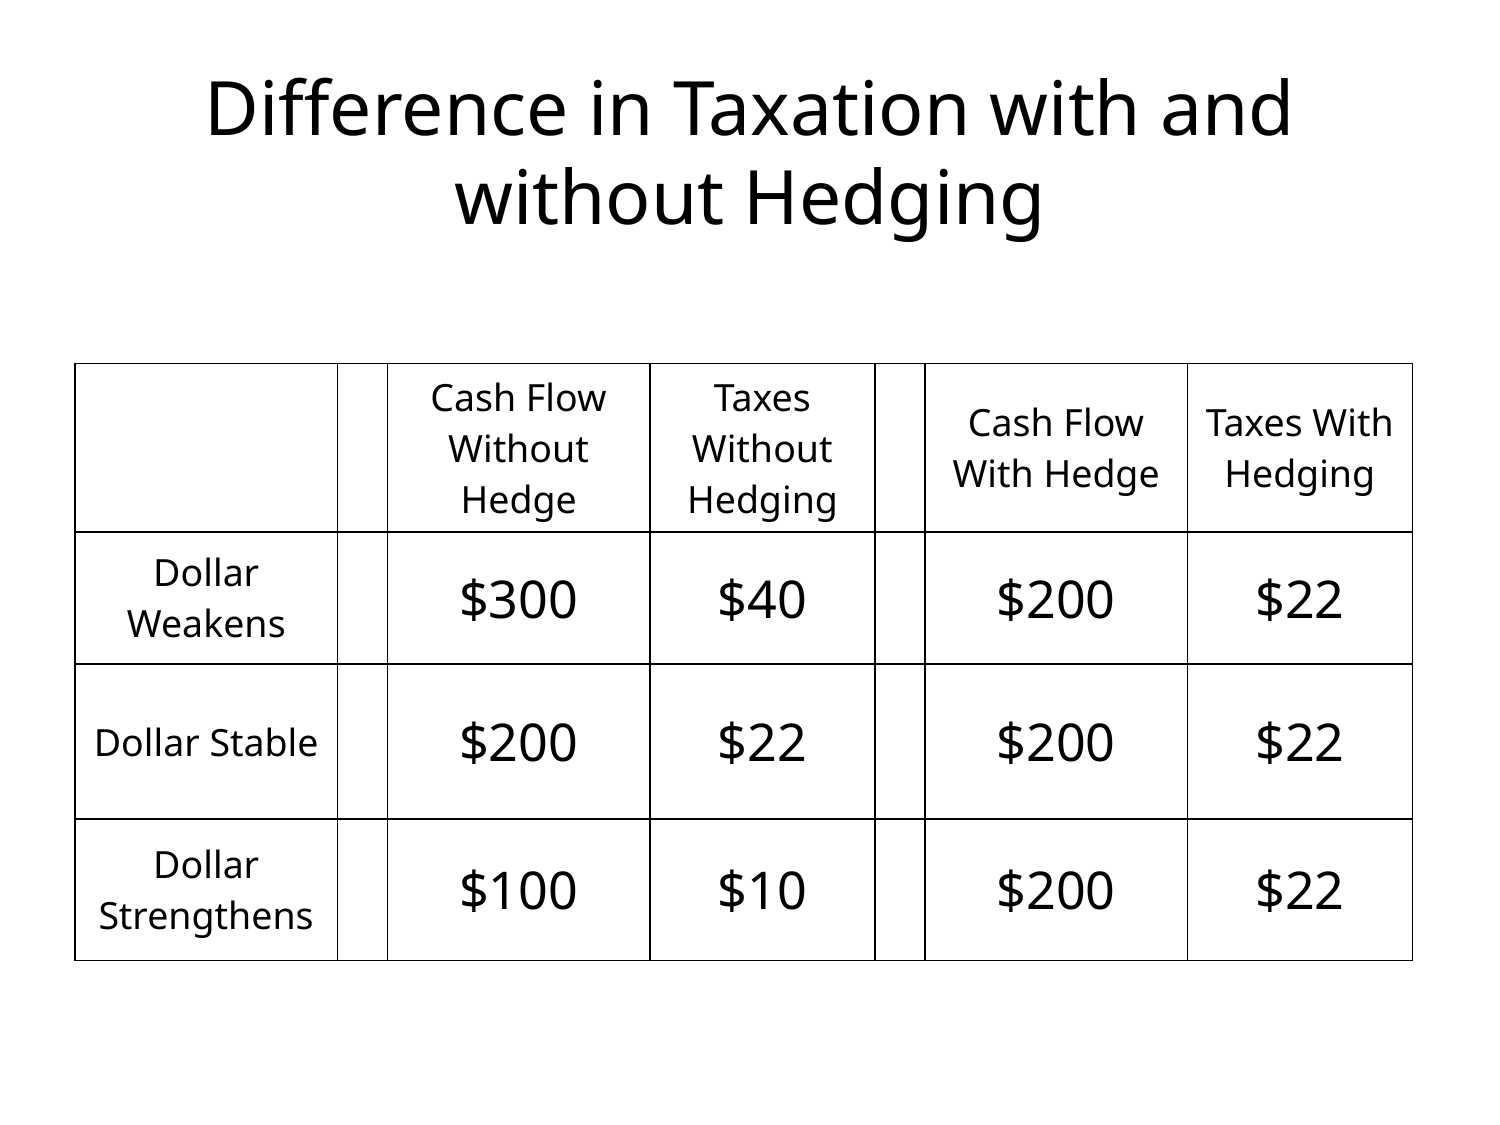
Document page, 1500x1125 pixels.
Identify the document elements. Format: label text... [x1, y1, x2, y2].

table_cell Dollar Weakens [76, 533, 337, 663]
table_cell $40 [651, 533, 874, 663]
table_header Taxes With Hedging [1188, 364, 1412, 531]
table_cell $10 [651, 820, 874, 960]
table_header [76, 364, 337, 531]
table_cell $100 [388, 820, 649, 960]
table_cell $22 [1188, 665, 1412, 818]
table_cell [876, 665, 924, 818]
table_header Cash Flow Without Hedge [388, 364, 649, 531]
table_cell [876, 820, 924, 960]
table_cell [338, 665, 387, 818]
table_header Taxes Without Hedging [651, 364, 874, 531]
table_cell [876, 533, 924, 663]
table_cell $200 [926, 533, 1187, 663]
table_cell [338, 533, 387, 663]
table_cell $200 [926, 665, 1187, 818]
table_header [338, 364, 387, 531]
table_cell $22 [1188, 533, 1412, 663]
table_cell Dollar Stable [76, 665, 337, 818]
table_cell $200 [926, 820, 1187, 960]
table_cell $200 [388, 665, 649, 818]
table_cell $22 [1188, 820, 1412, 960]
table_cell [338, 820, 387, 960]
table_cell $22 [651, 665, 874, 818]
title Difference in Taxation with and without Hedging [112, 112, 1388, 263]
table_header Cash Flow With Hedge [926, 364, 1187, 531]
table_header [876, 364, 924, 531]
table_cell $300 [388, 533, 649, 663]
table_cell Dollar Strengthens [76, 820, 337, 960]
